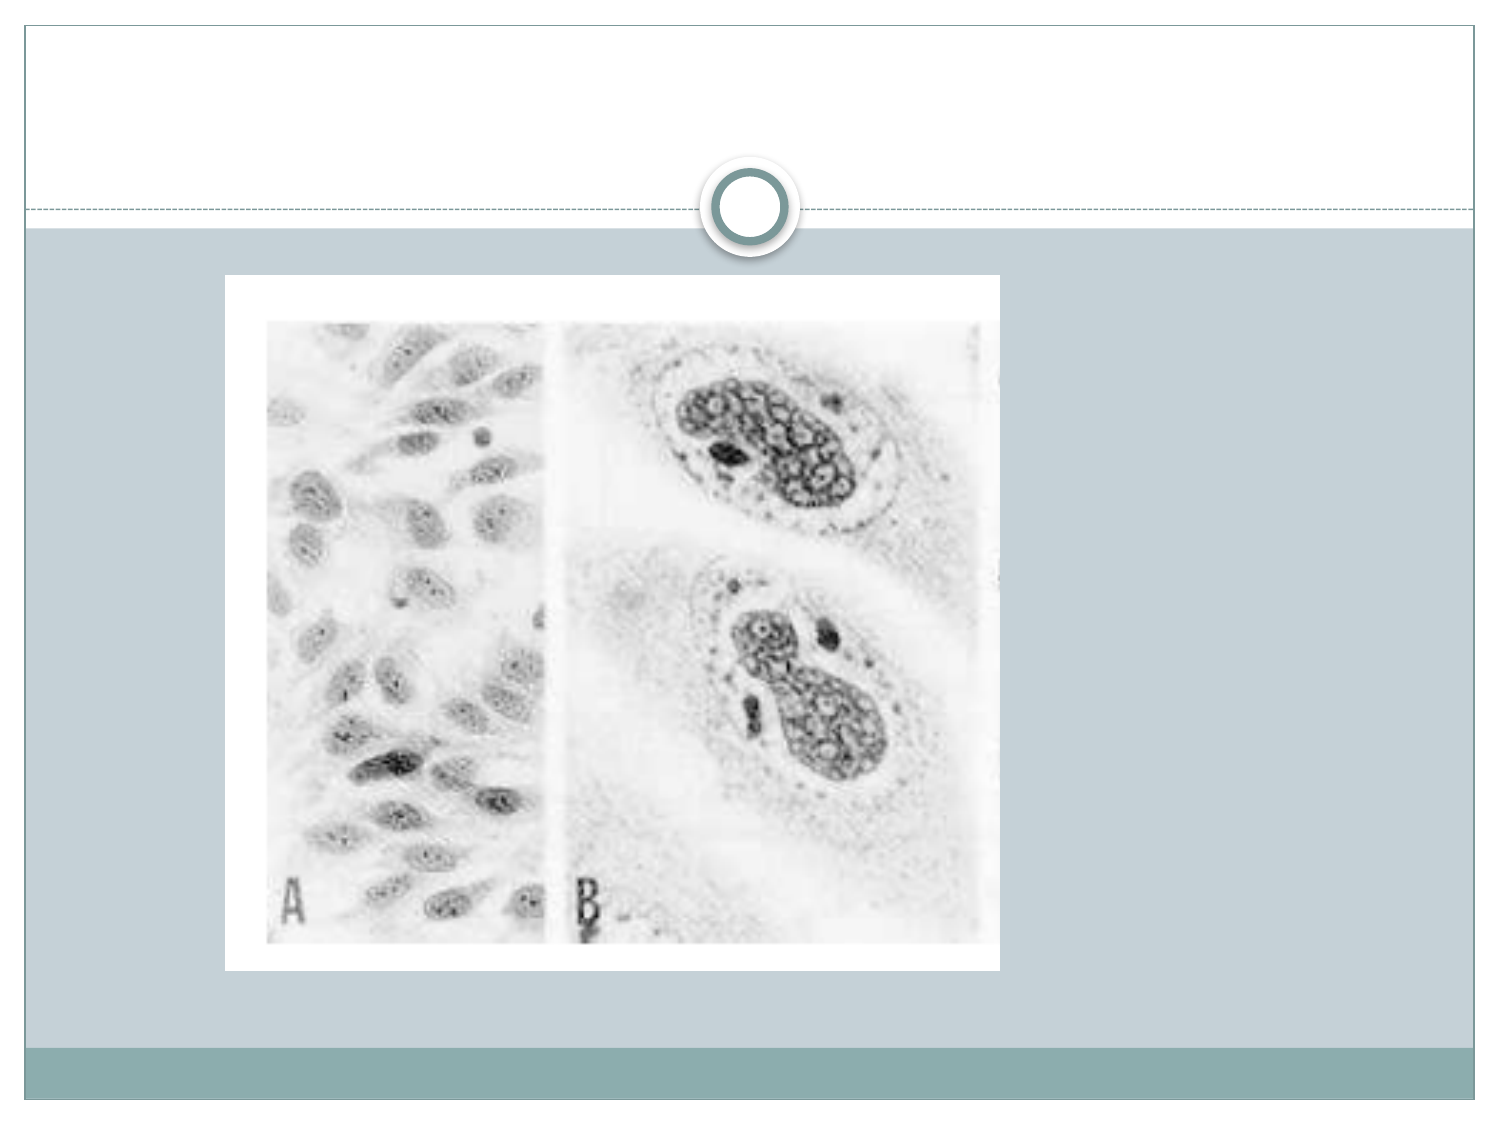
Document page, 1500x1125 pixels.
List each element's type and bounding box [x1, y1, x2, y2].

picture [224, 275, 1001, 972]
